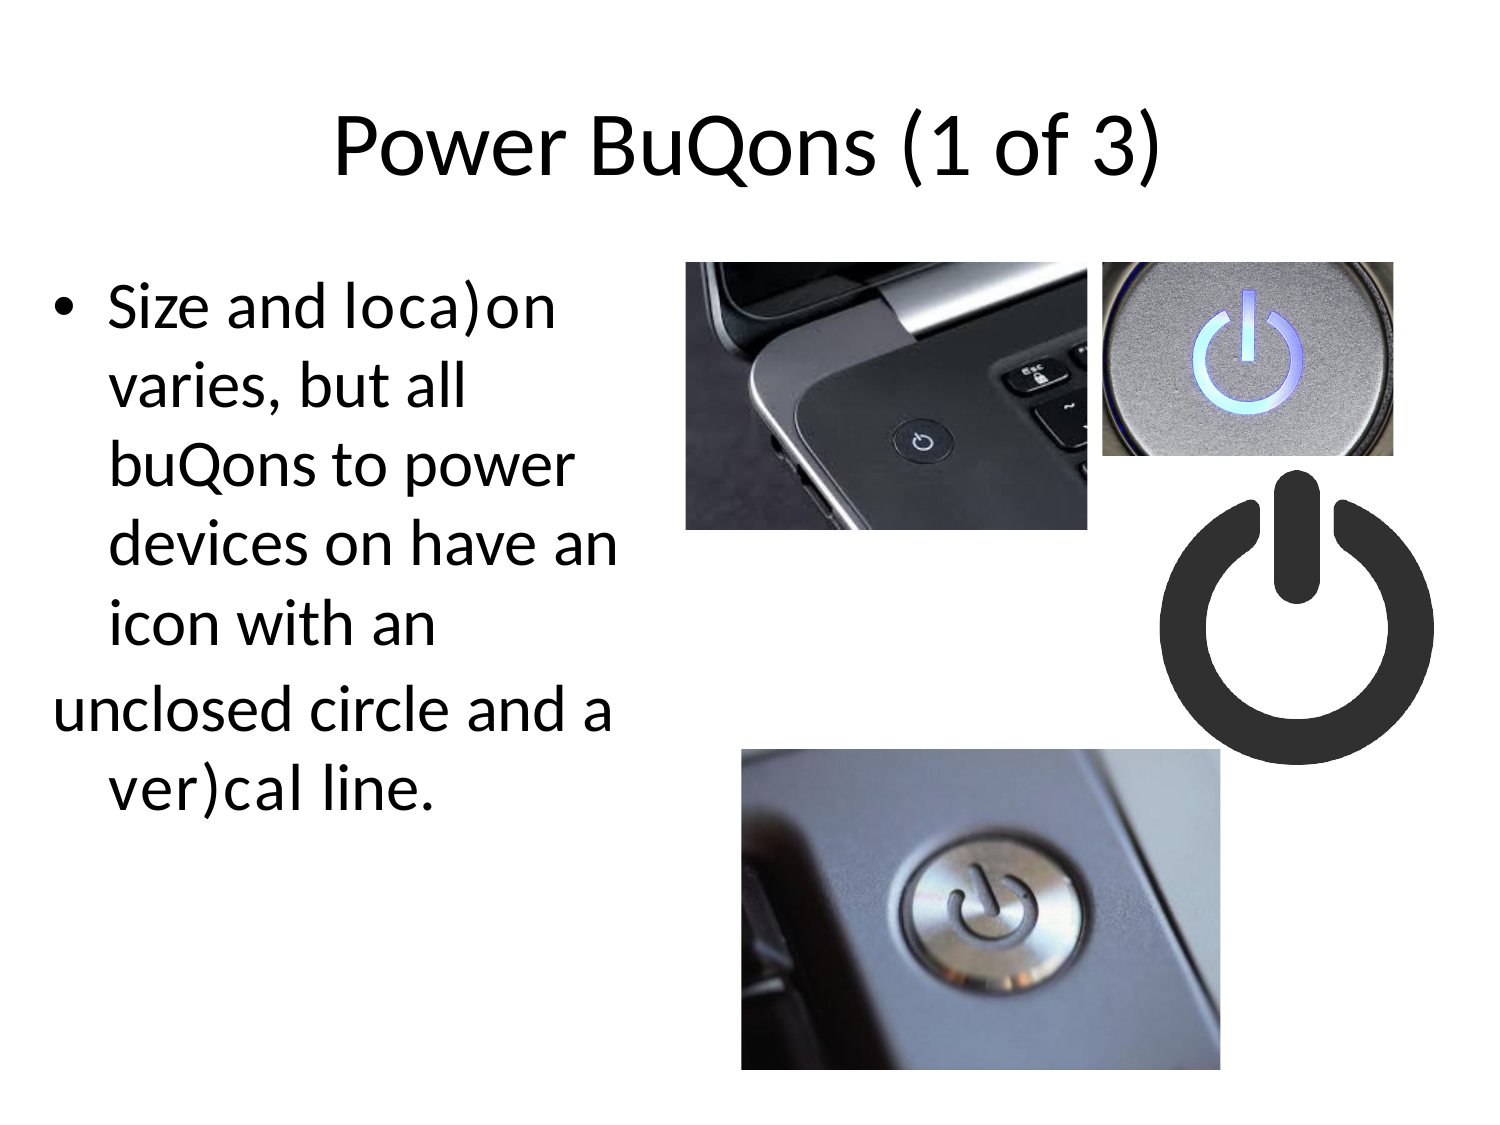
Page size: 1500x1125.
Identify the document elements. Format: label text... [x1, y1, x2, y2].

text_box [685, 262, 1088, 530]
text_box • Size and loca)on varies, but all buQons to power devices on have an icon with an unclosed circle and a ver)cal line. [50, 264, 692, 824]
text_box [1102, 262, 1394, 456]
text_box [1149, 470, 1444, 765]
title Power BuQons (1 of 3) [308, 83, 1192, 272]
text_box [741, 749, 1221, 1070]
